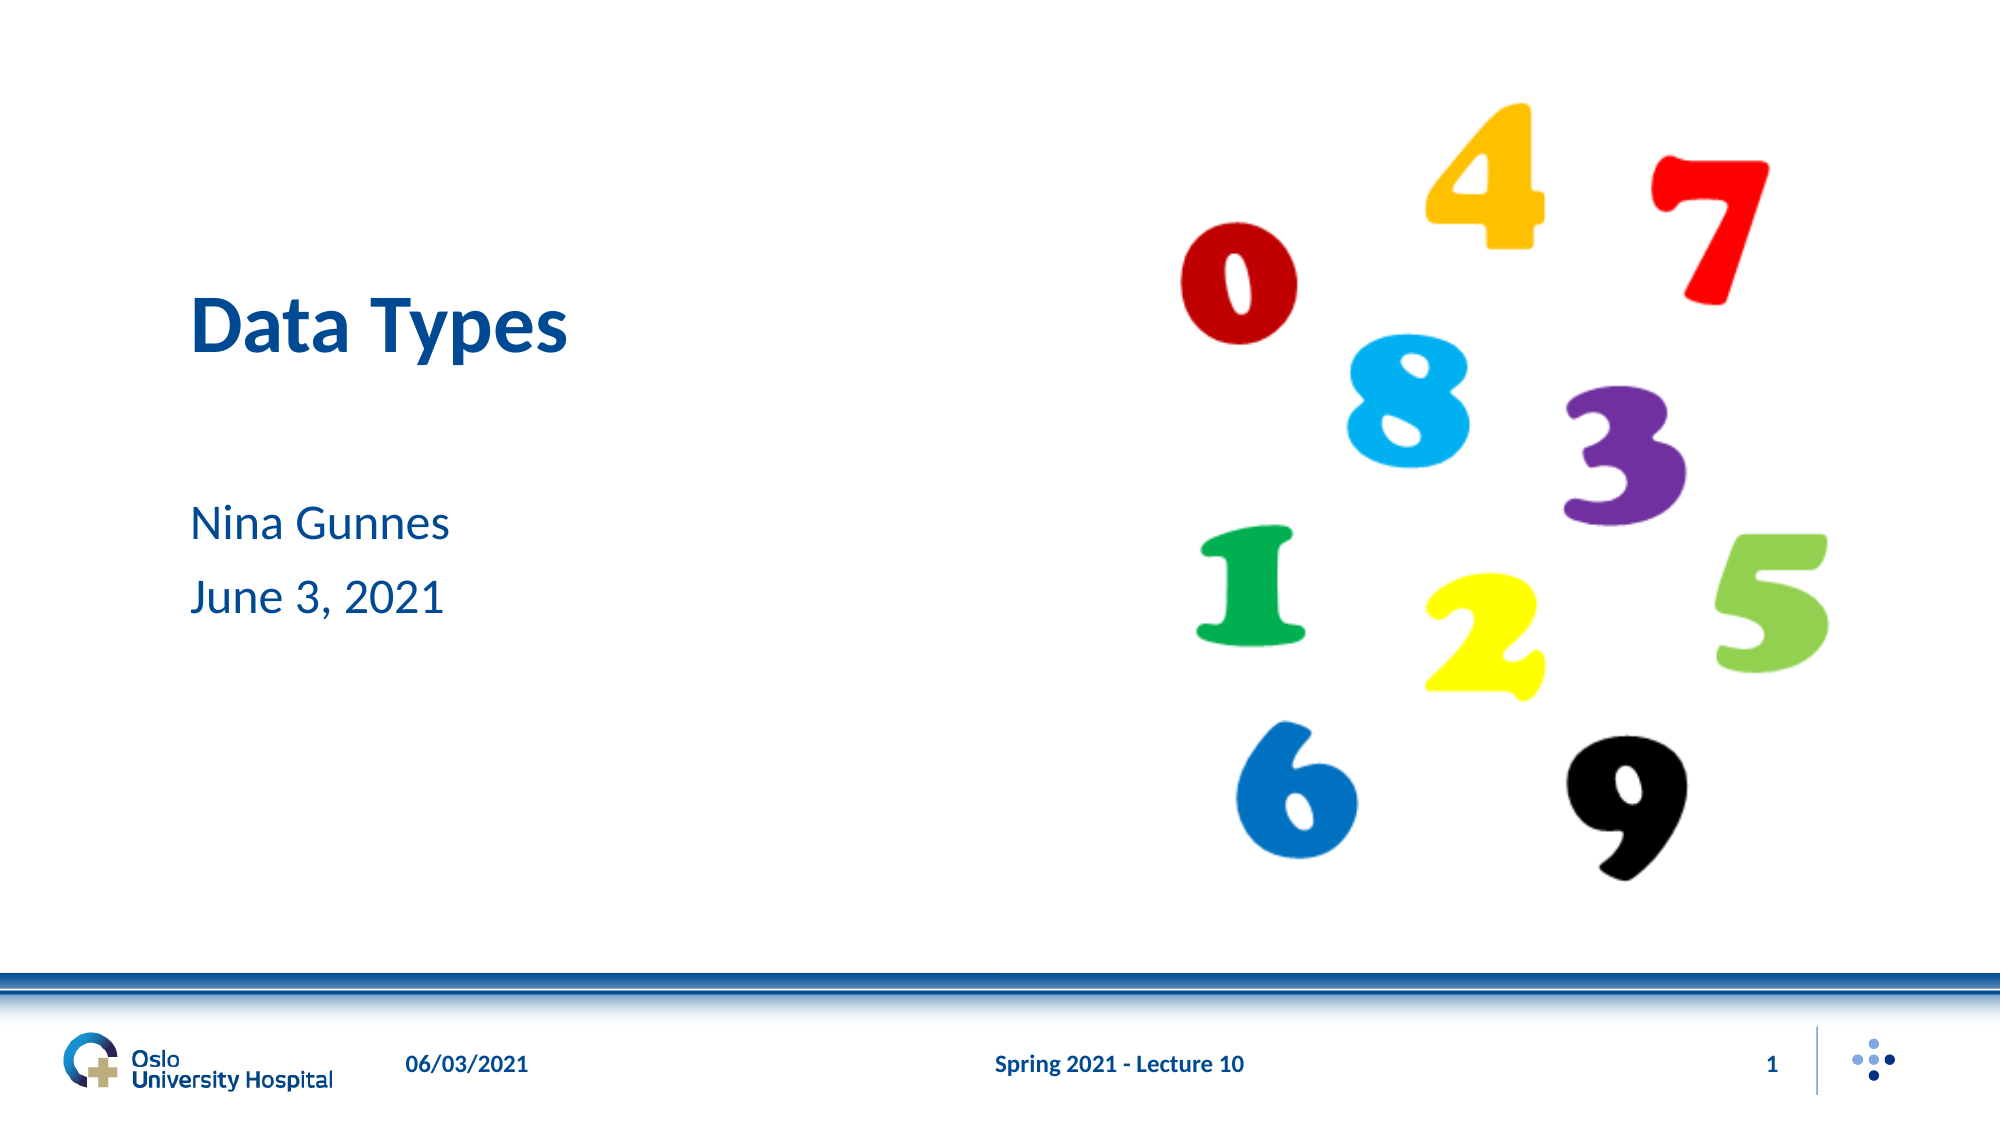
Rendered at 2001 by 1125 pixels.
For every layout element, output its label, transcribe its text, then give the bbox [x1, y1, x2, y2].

list Nina Gunnes June 3, 2021 [175, 488, 889, 715]
slide_number 1 [1652, 1032, 1794, 1093]
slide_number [390, 1032, 588, 1093]
picture [0, 0, 2001, 1125]
footer Spring 2021 - Lecture 10 [610, 1032, 1630, 1093]
title Data Types [175, 272, 889, 469]
